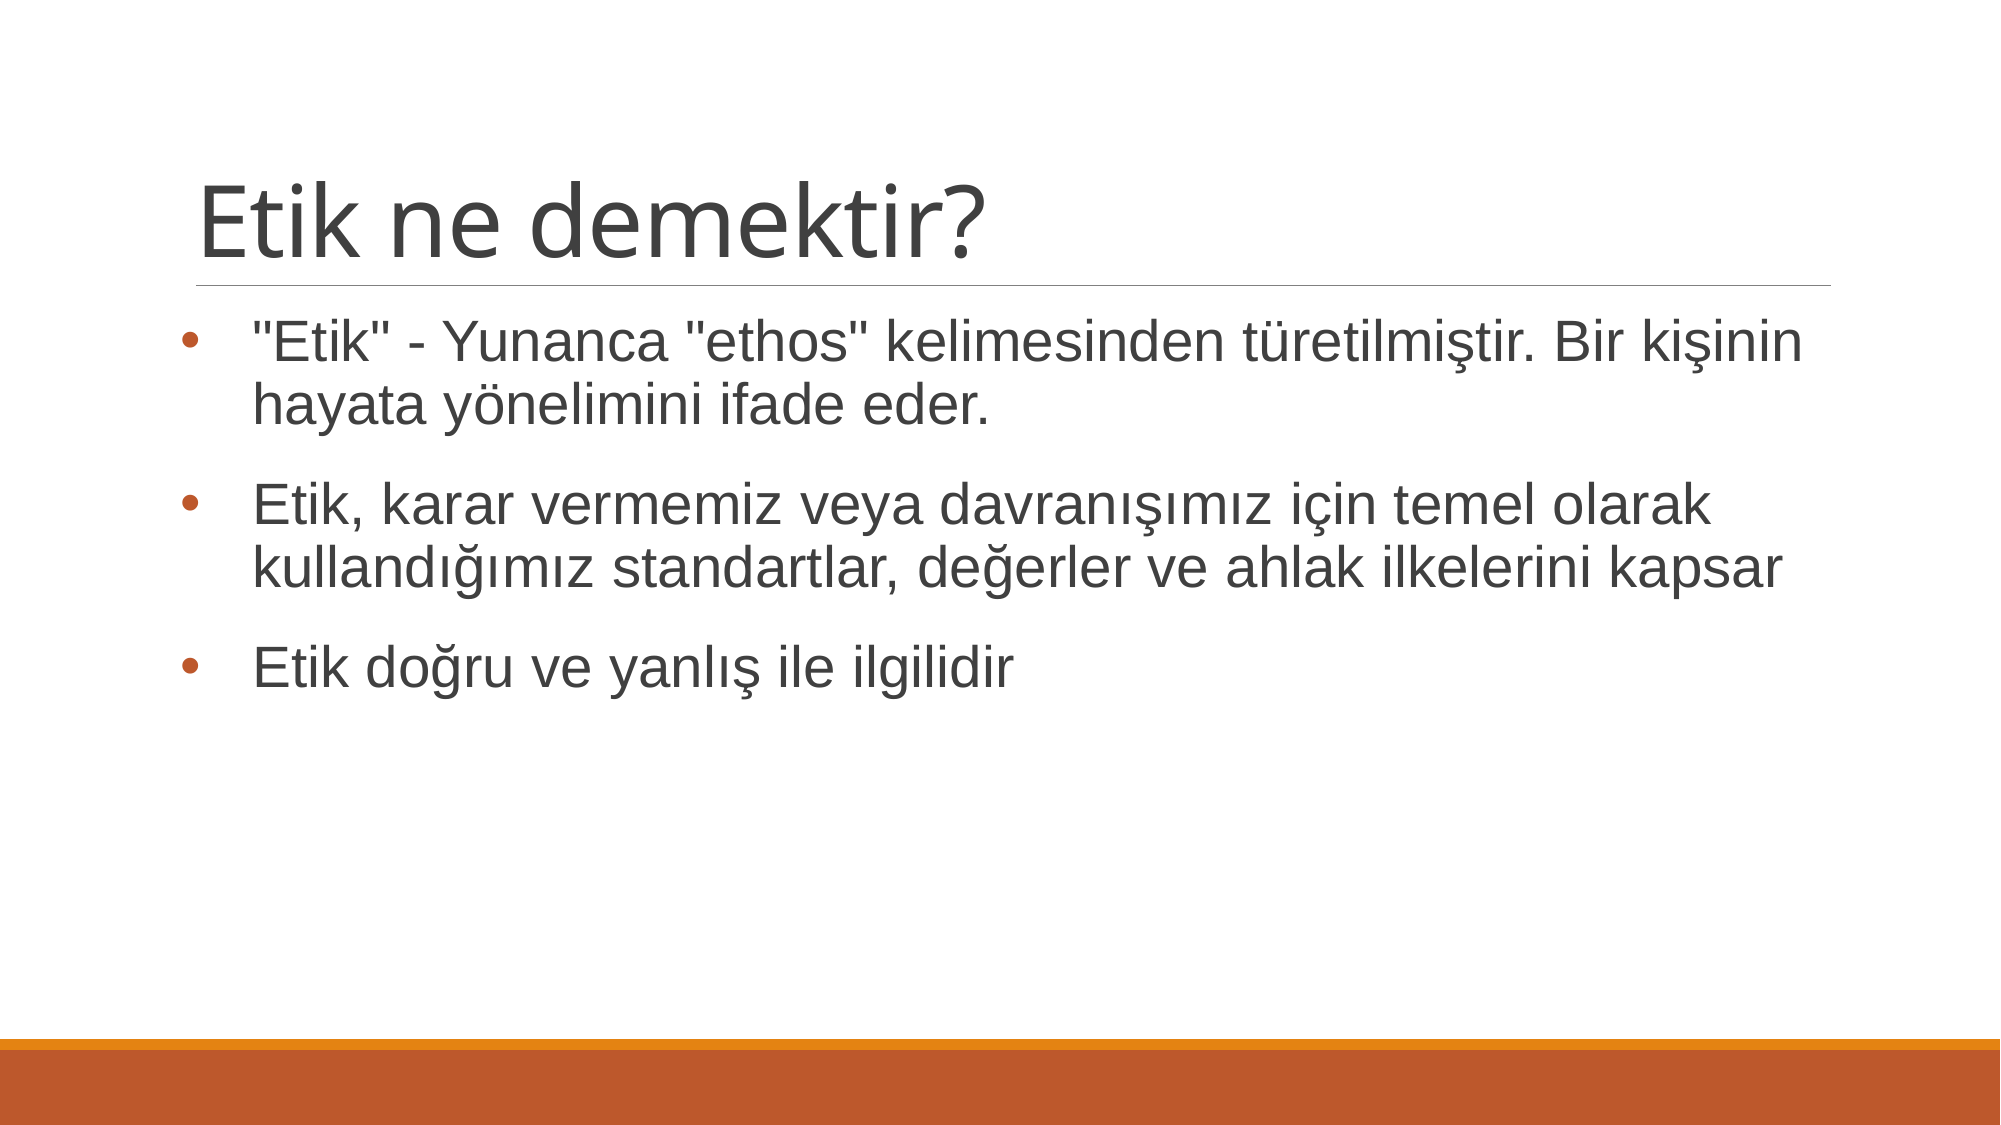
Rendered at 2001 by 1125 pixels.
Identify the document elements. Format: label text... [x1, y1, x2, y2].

text_box "Etik" - Yunanca "ethos" kelimesinden türetilmiştir. Bir kişinin hayata yönelimini ifade eder. Etik, karar vermemiz veya davranışımız için temel olarak kullandığımız standartlar, değerler ve ahlak ilkelerini kapsar Etik doğru ve yanlış ile ilgilidir [179, 303, 1830, 1012]
title Etik ne demektir? [180, 47, 1830, 285]
